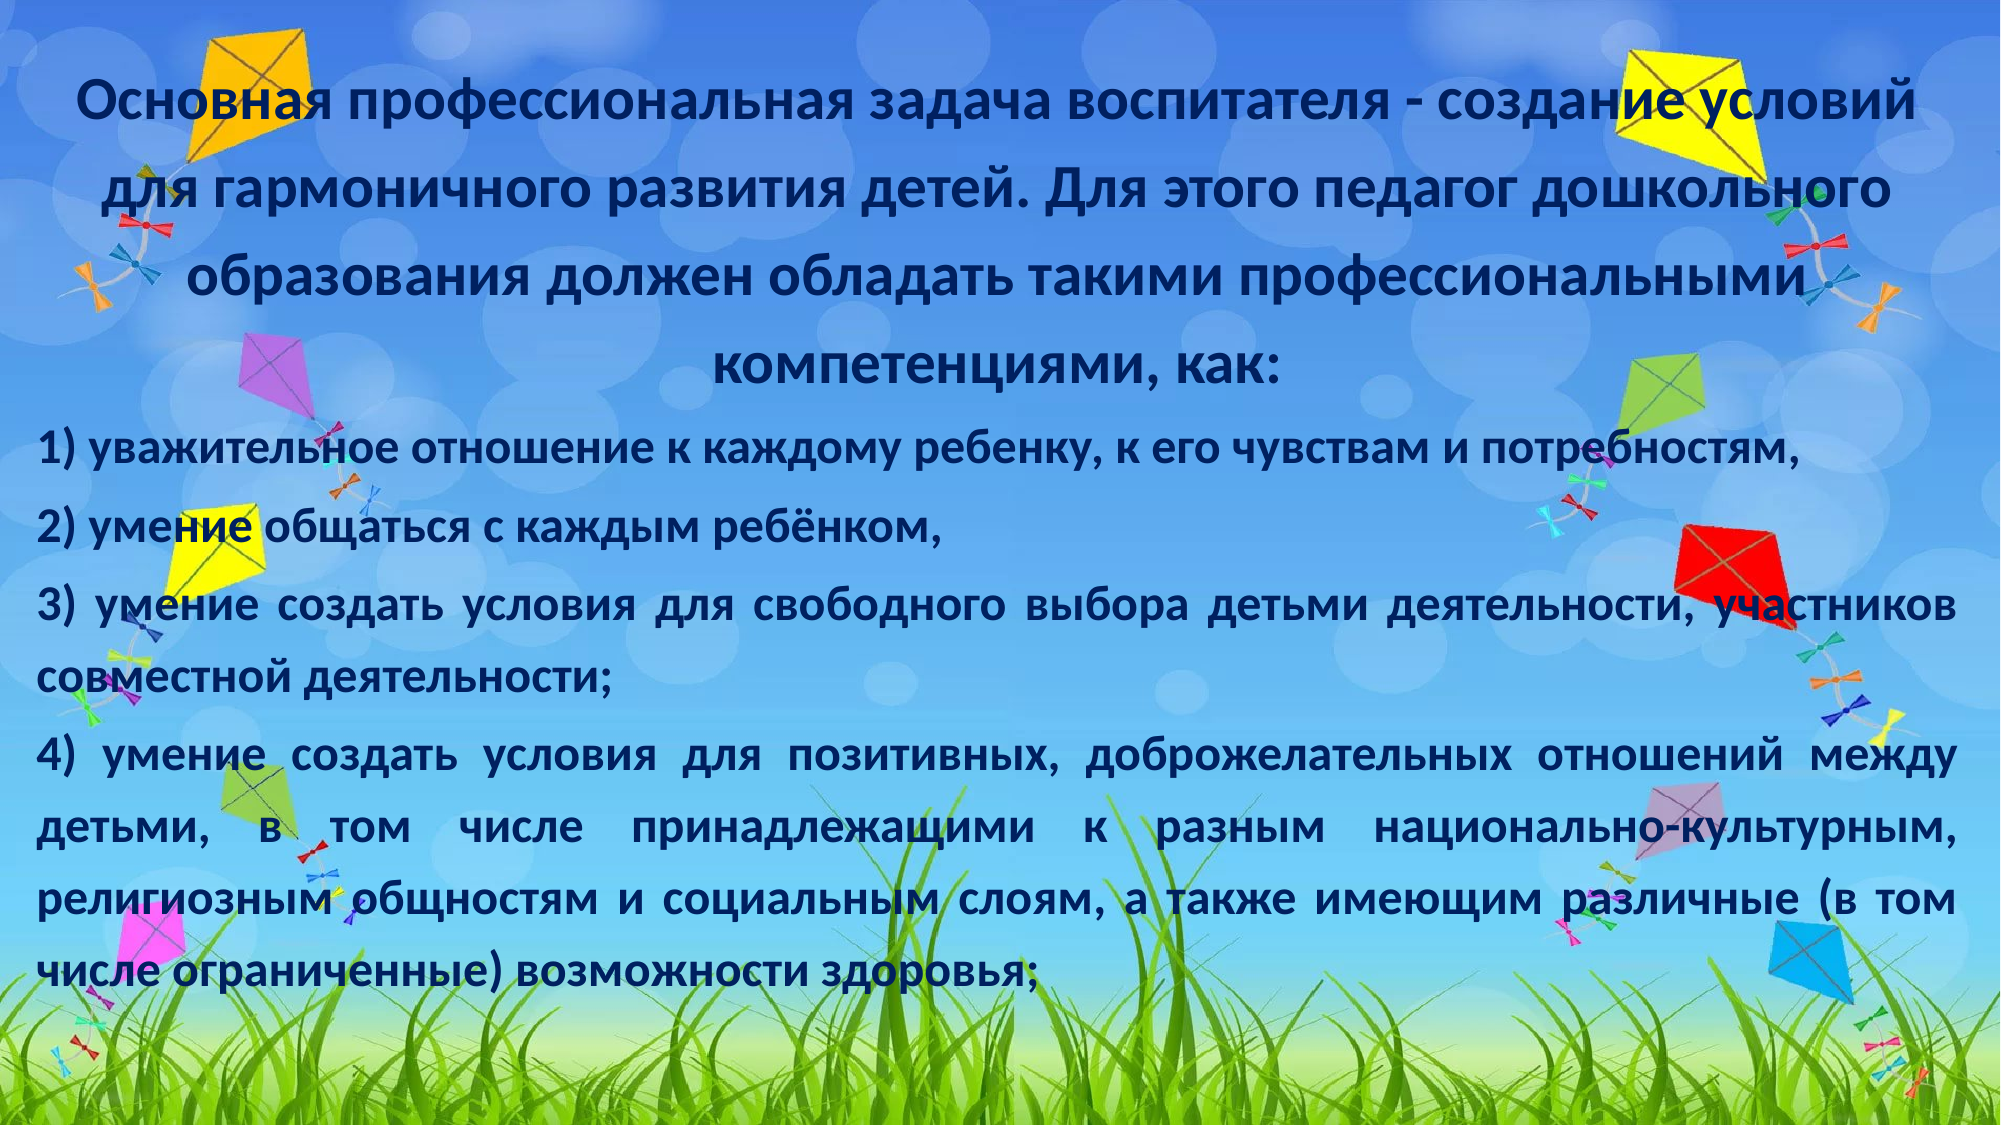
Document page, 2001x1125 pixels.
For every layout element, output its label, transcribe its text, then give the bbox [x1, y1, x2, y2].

list Основная профессиональная задача воспитателя - создание условий для гармоничного развития детей. Для этого педагог дошкольного образования должен обладать такими профессиональными компетенциями, как: 1) уважительное отношение к каждому ребенку, к его чувствам и потребностям, 2) умение общаться с каждым ребёнком, 3) умение создать условия для свободного выбора детьми деятельности, участников совместной деятельности; 4) умение создать условия для позитивных, доброжелательных отношений между детьми, в том числе принадлежащими к разным национально-культурным, религиозным общностям и социальным слоям, а также имеющим различные (в том числе ограниченные) возможности здоровья; [21, 35, 1974, 1029]
picture [0, 0, 2001, 1125]
